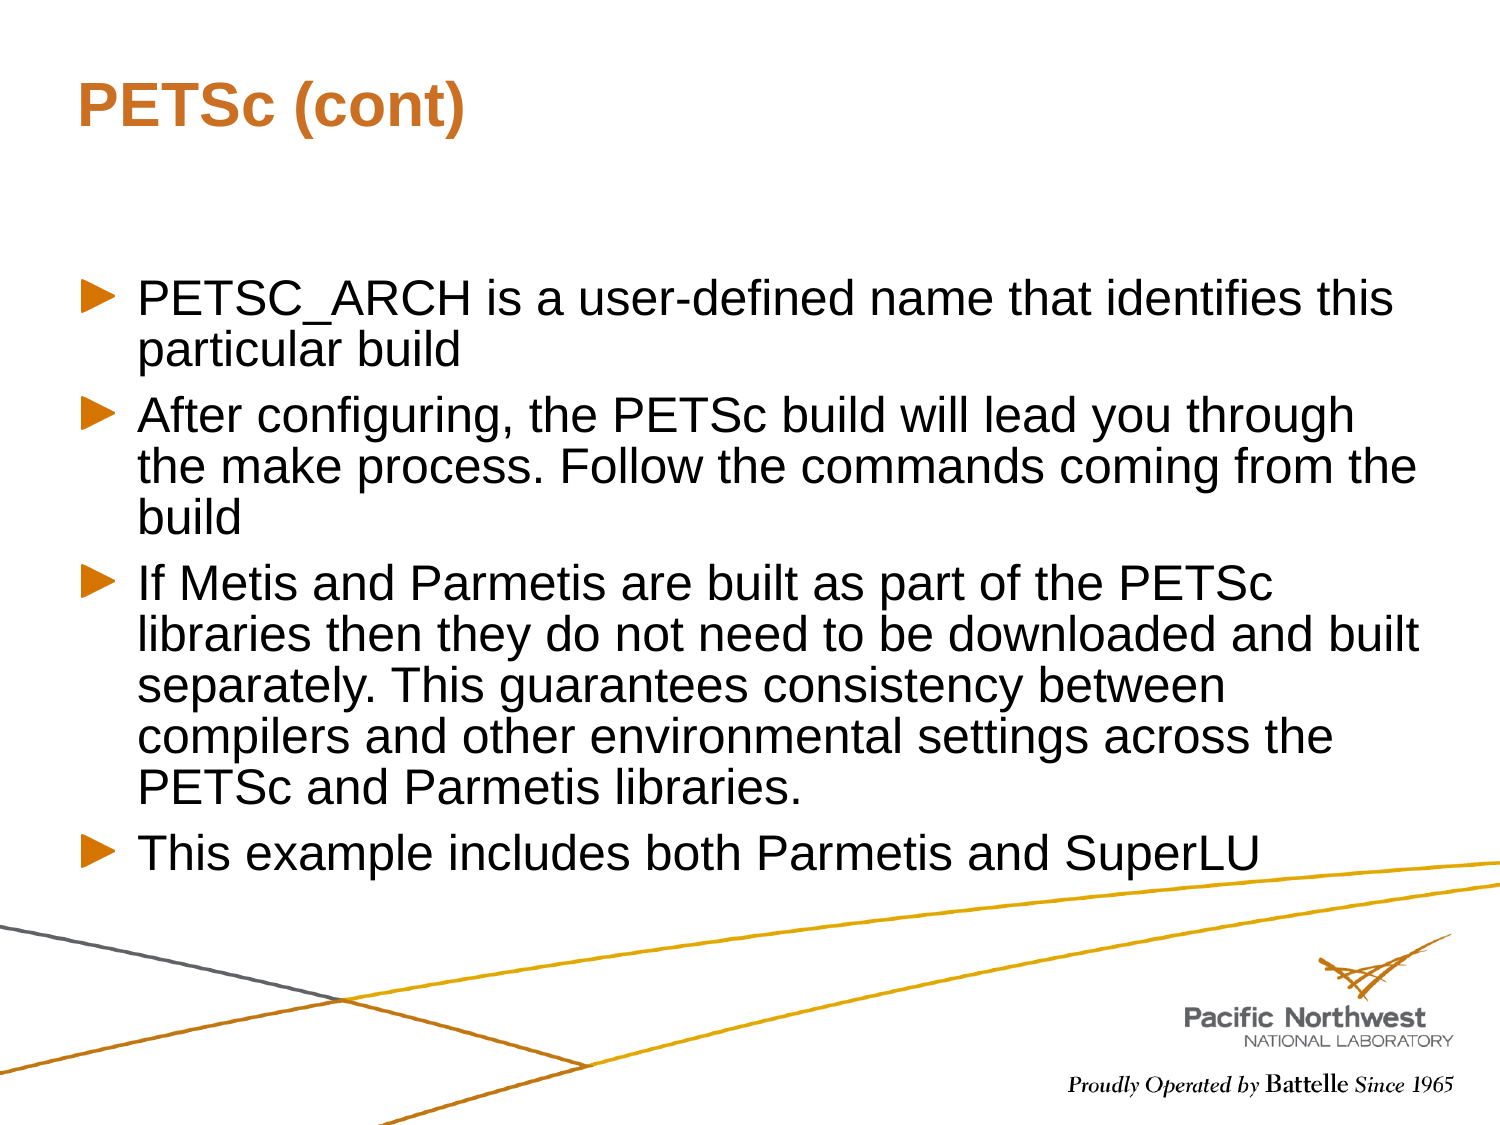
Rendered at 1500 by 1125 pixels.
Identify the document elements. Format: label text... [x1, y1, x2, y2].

picture [80, 563, 116, 599]
title PETSc (cont) [77, 75, 1424, 238]
picture [80, 395, 116, 431]
picture [0, 833, 1500, 1125]
list PETSC_ARCH is a user-defined name that identifies this particular build After configuring, the PETSc build will lead you through the make process. Follow the commands coming from the build If Metis and Parmetis are built as part of the PETSc libraries then they do not need to be downloaded and built separately. This guarantees consistency between compilers and other environmental settings across the PETSc and Parmetis libraries. This example includes both Parmetis and SuperLU [80, 275, 1424, 862]
picture [80, 278, 116, 314]
